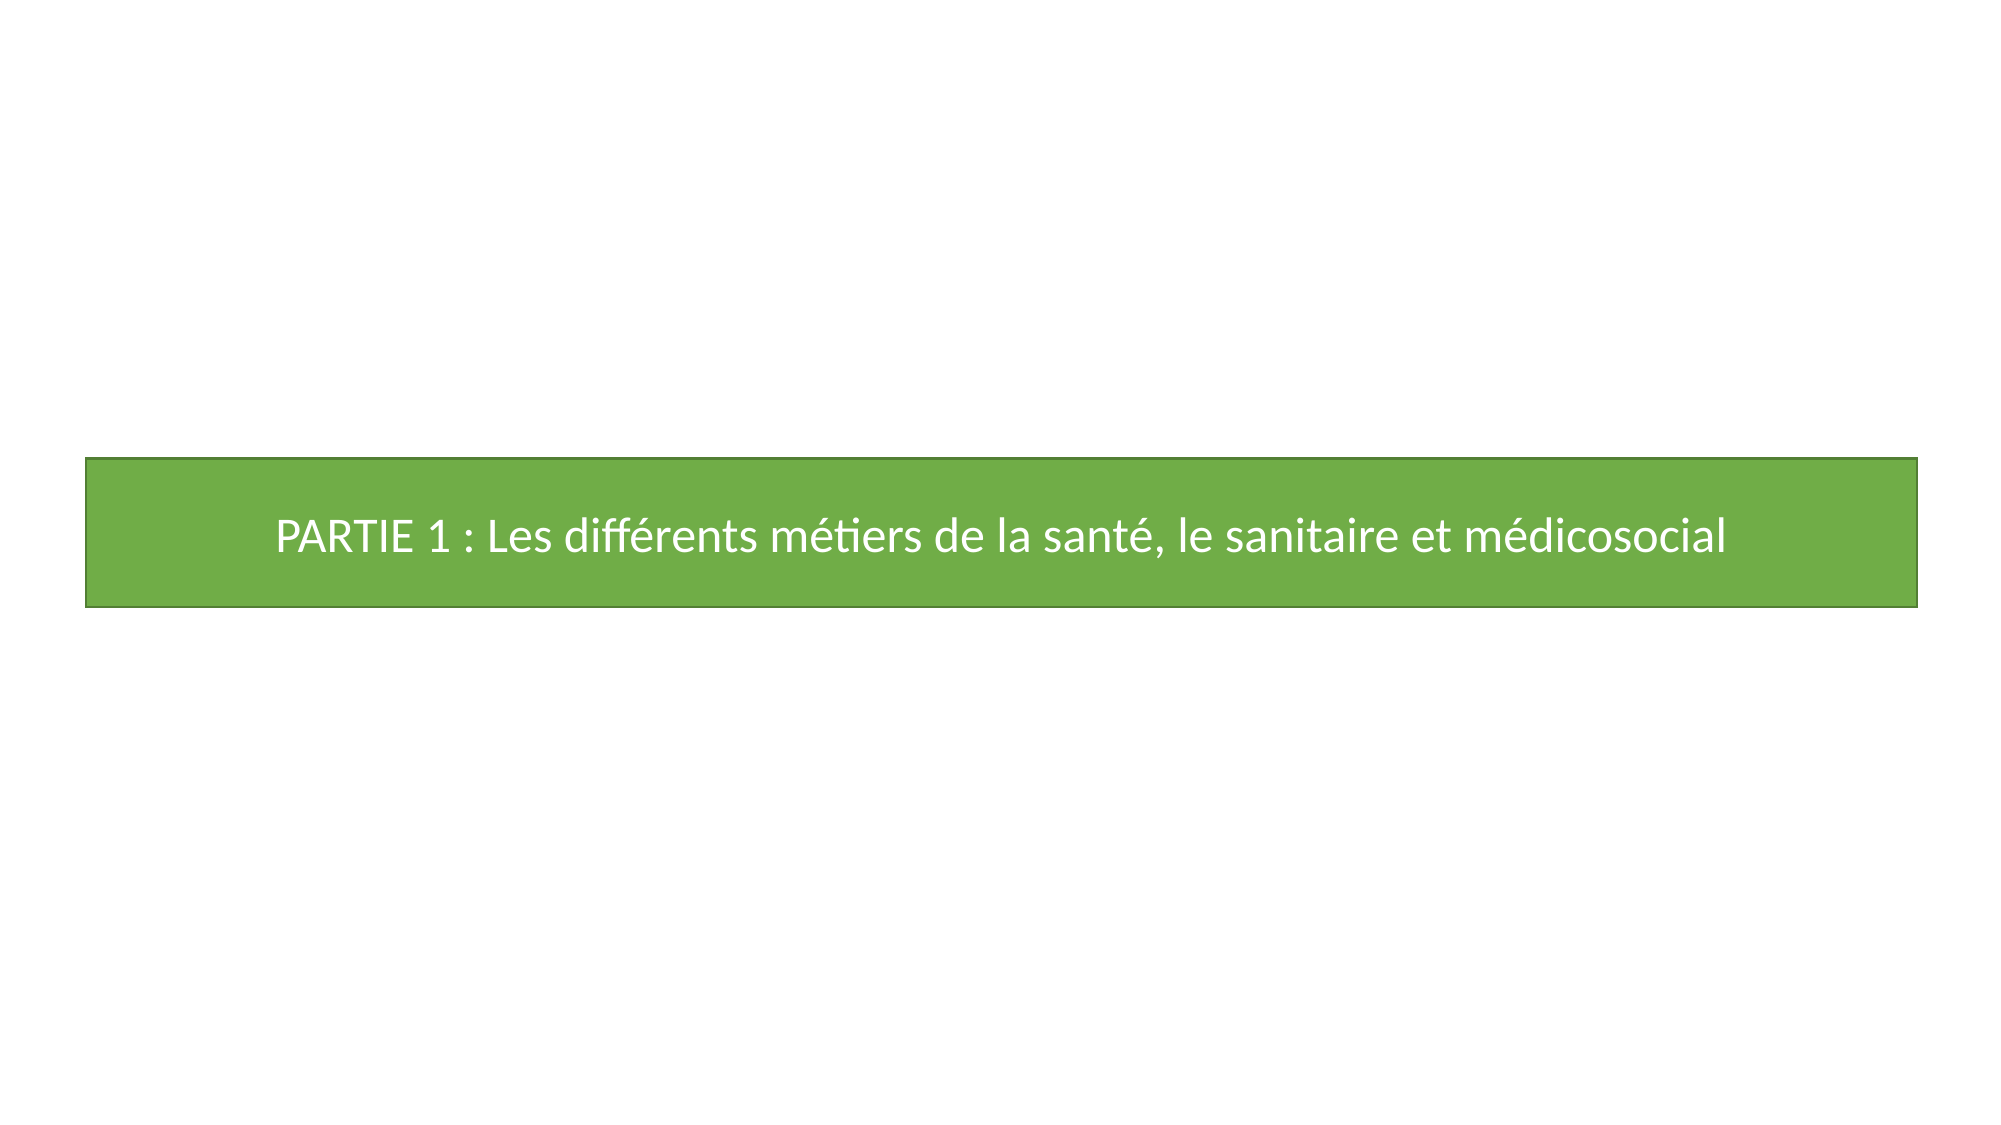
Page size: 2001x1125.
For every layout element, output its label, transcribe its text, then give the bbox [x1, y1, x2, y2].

text_box PARTIE 1 : Les différents métiers de la santé, le sanitaire et médicosocial [85, 457, 1918, 608]
